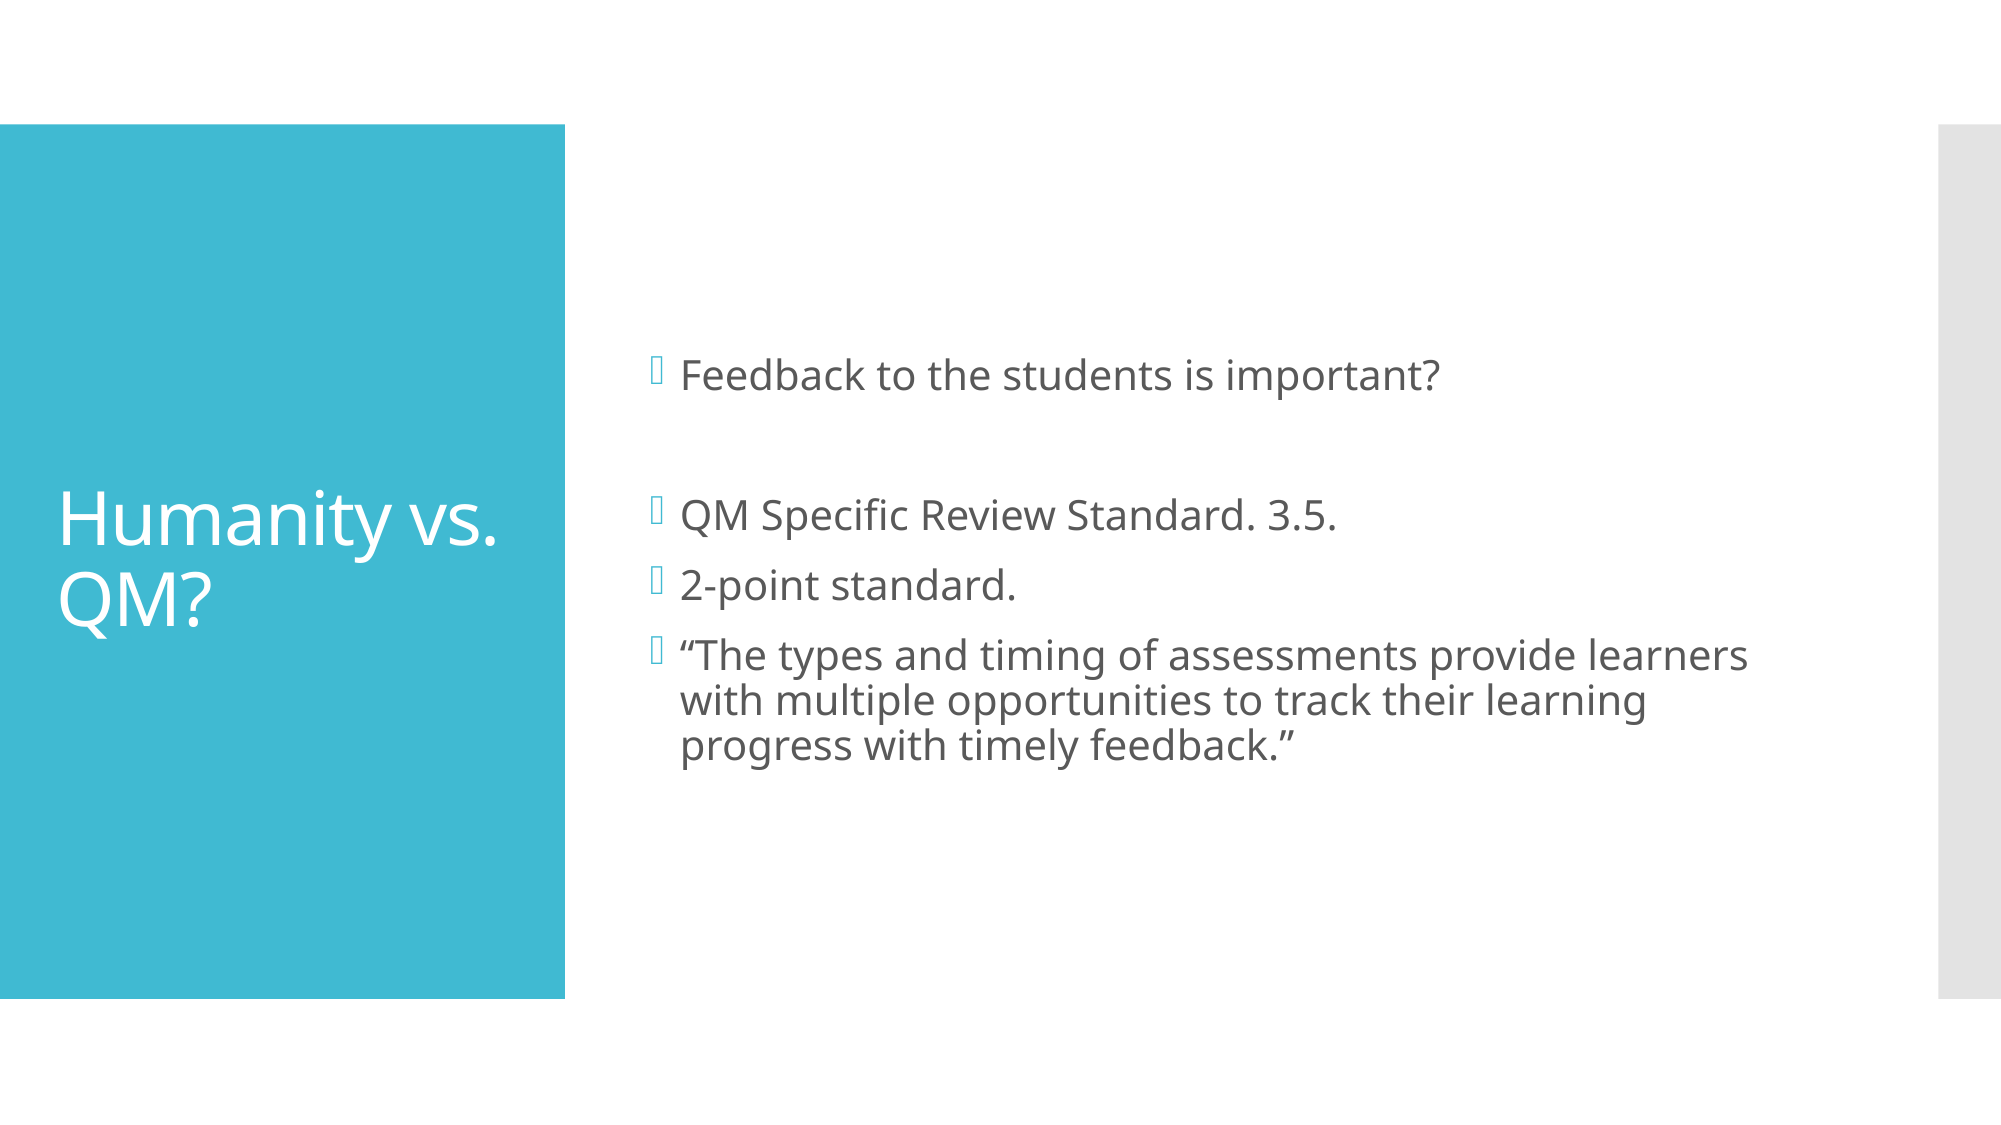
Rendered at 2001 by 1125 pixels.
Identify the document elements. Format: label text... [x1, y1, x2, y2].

list Feedback to the students is important? QM Specific Review Standard. 3.5. 2-point standard. “The types and timing of assessments provide learners with multiple opportunities to track their learning progress with timely feedback.” [634, 141, 1835, 982]
title Humanity vs. QM? [41, 184, 525, 940]
